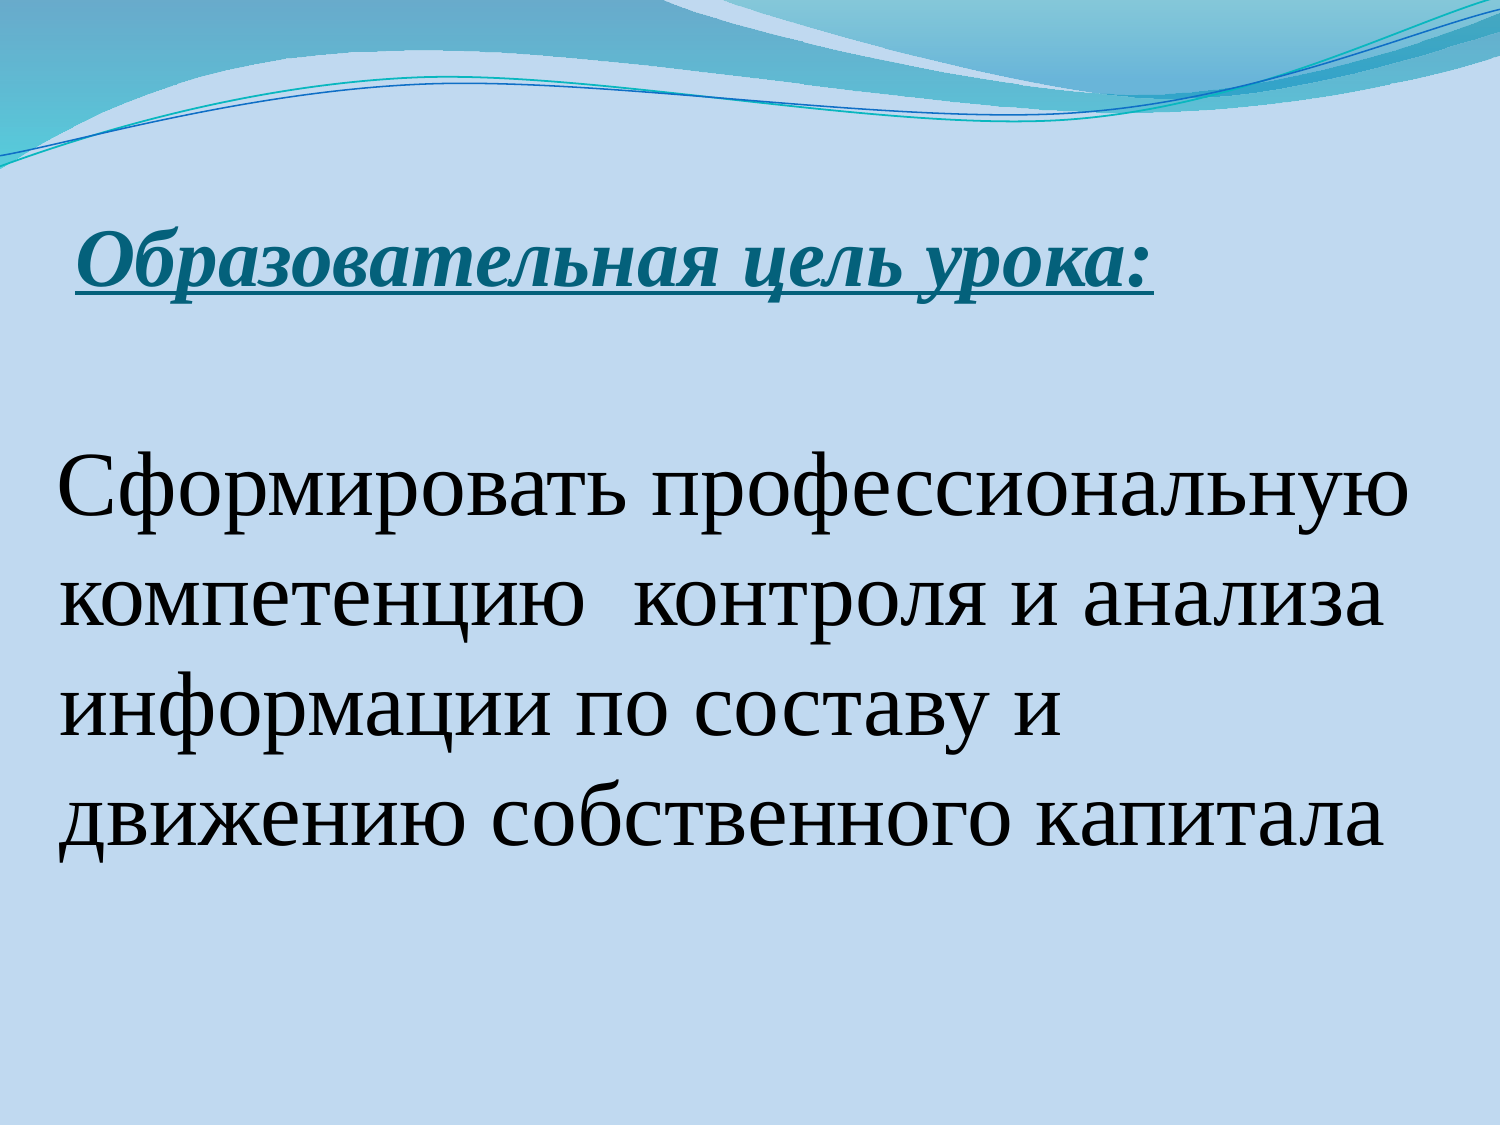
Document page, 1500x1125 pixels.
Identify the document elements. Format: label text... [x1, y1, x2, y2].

list Сформировать профессиональную компетенцию контроля и анализа информации по составу и движению собственного капитала [0, 416, 1500, 1125]
title Образовательная цель урока: [75, 115, 1425, 303]
